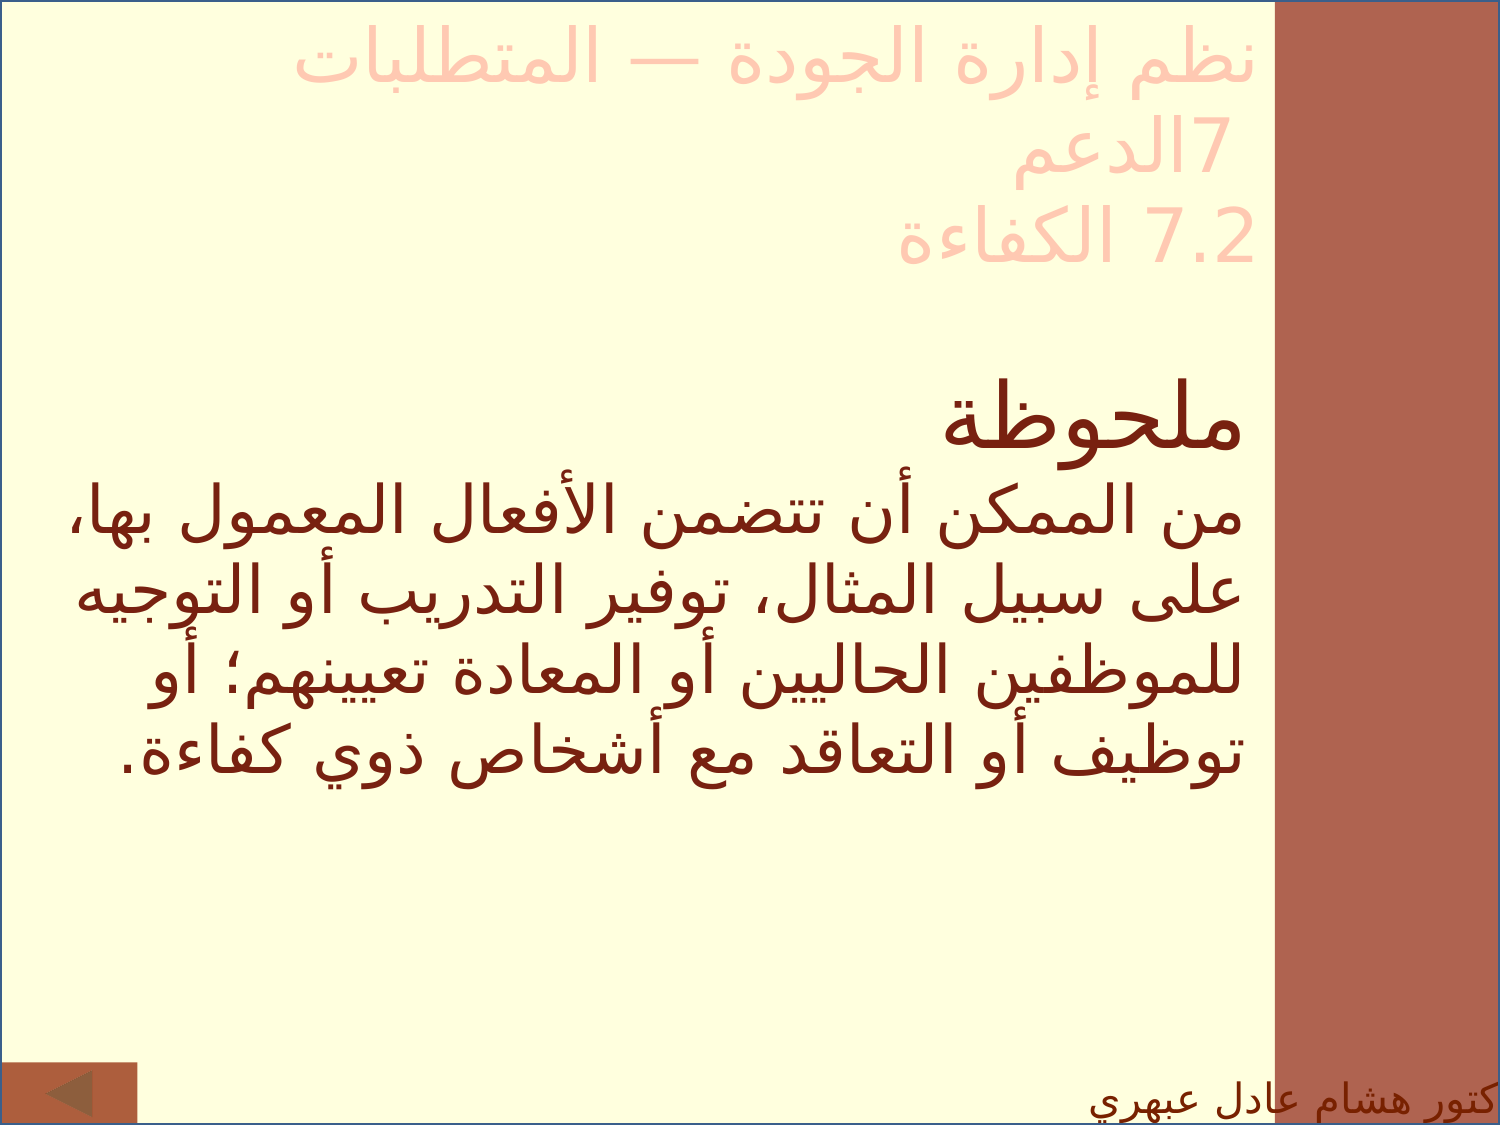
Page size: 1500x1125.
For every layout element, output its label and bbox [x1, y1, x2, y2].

text_box [0, 0, 1500, 1125]
